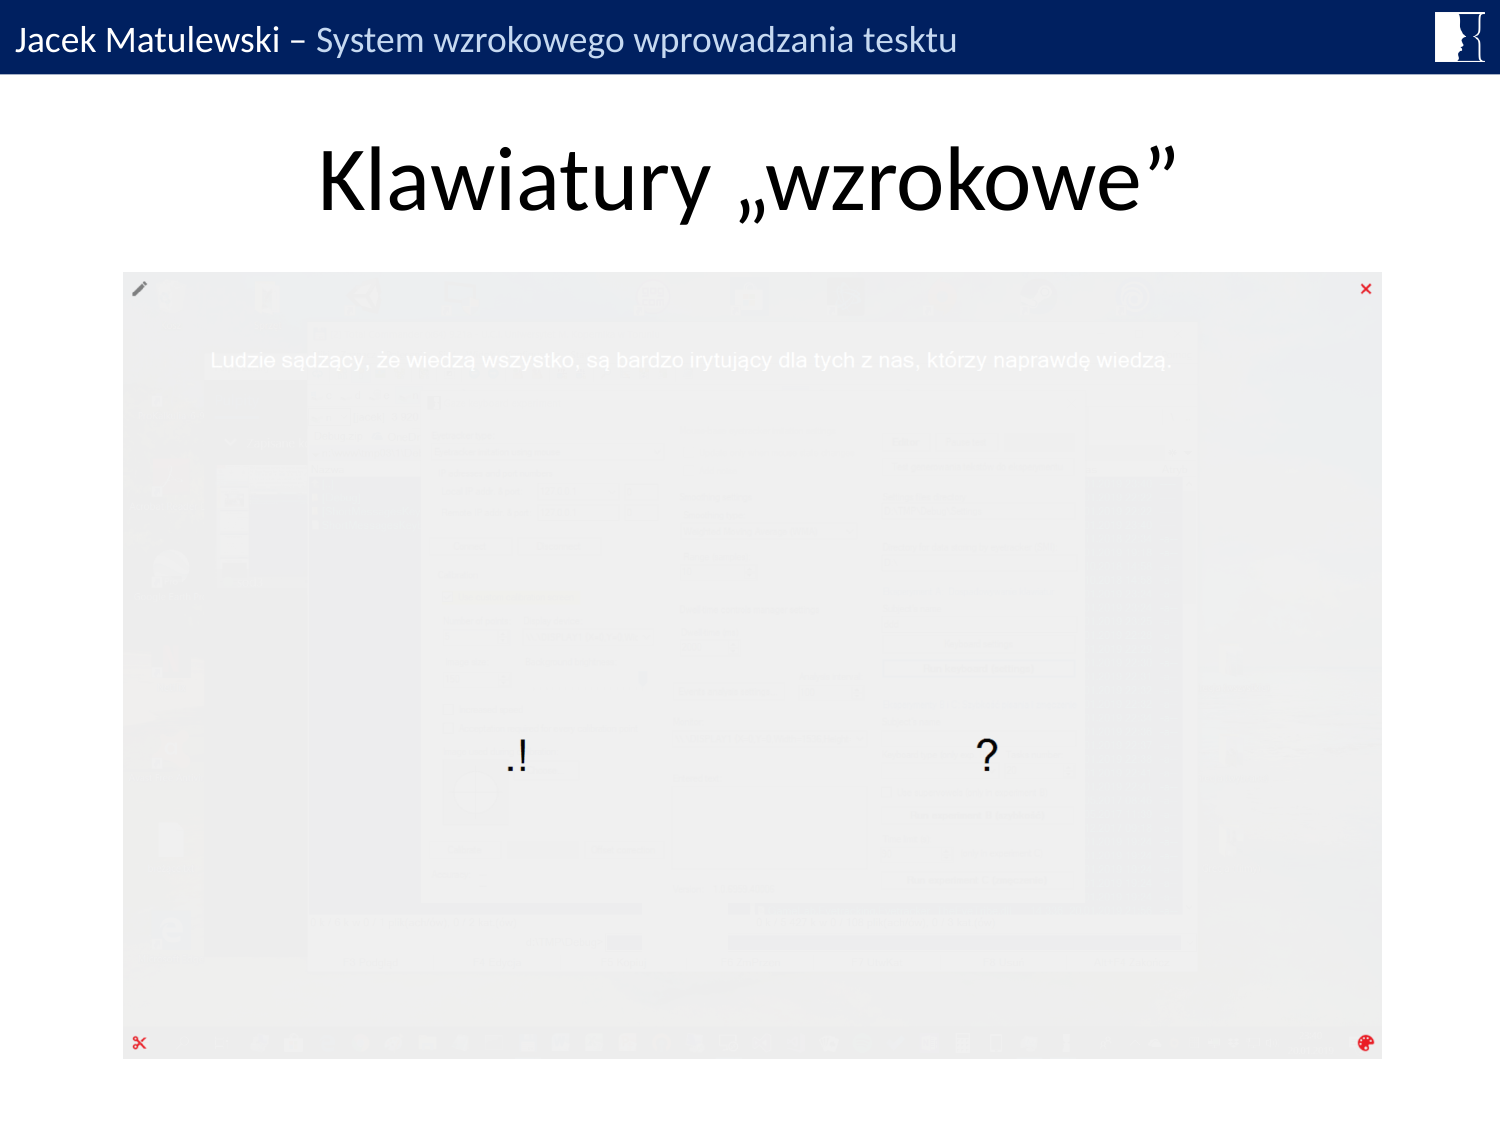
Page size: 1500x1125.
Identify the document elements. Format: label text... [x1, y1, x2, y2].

title Klawiatury „wzrokowe” [75, 83, 1425, 268]
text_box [0, 0, 1500, 75]
picture [123, 272, 1382, 1059]
